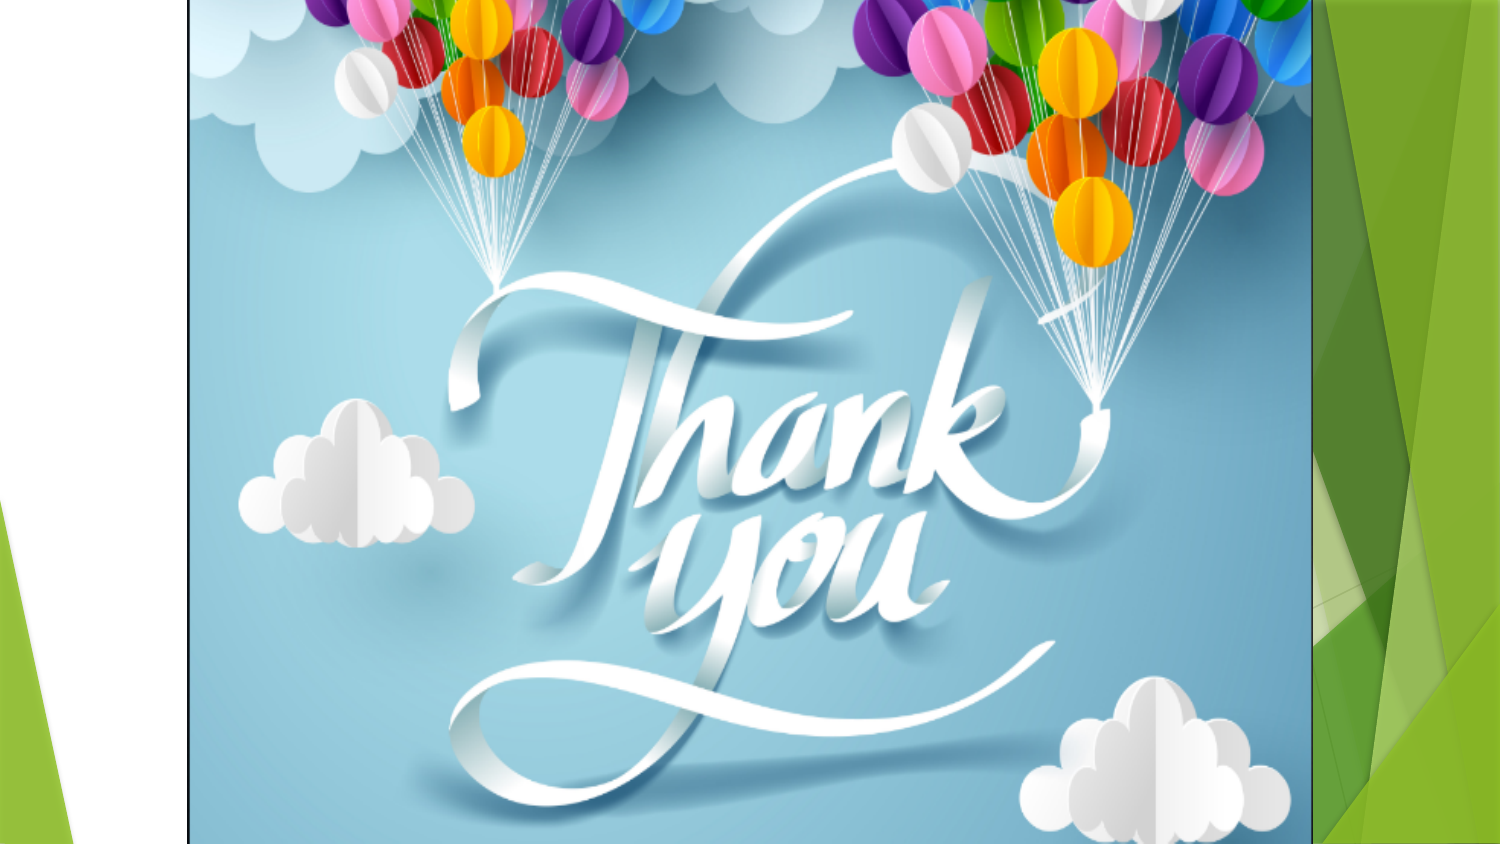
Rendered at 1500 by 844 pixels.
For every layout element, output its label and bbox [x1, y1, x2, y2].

picture [186, 0, 1313, 844]
